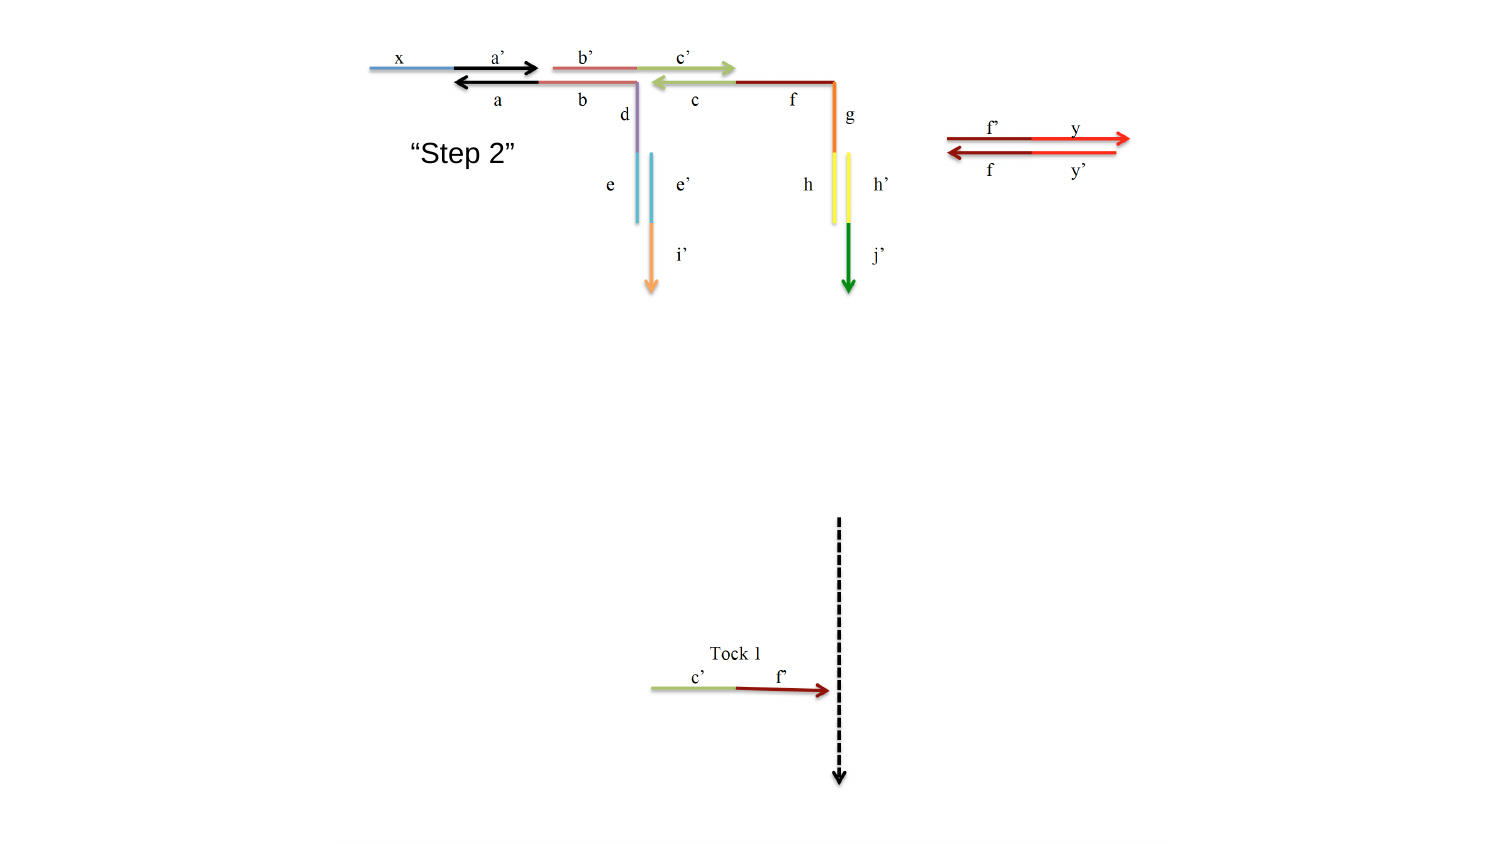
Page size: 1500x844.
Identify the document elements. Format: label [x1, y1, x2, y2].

picture [331, 0, 1169, 844]
